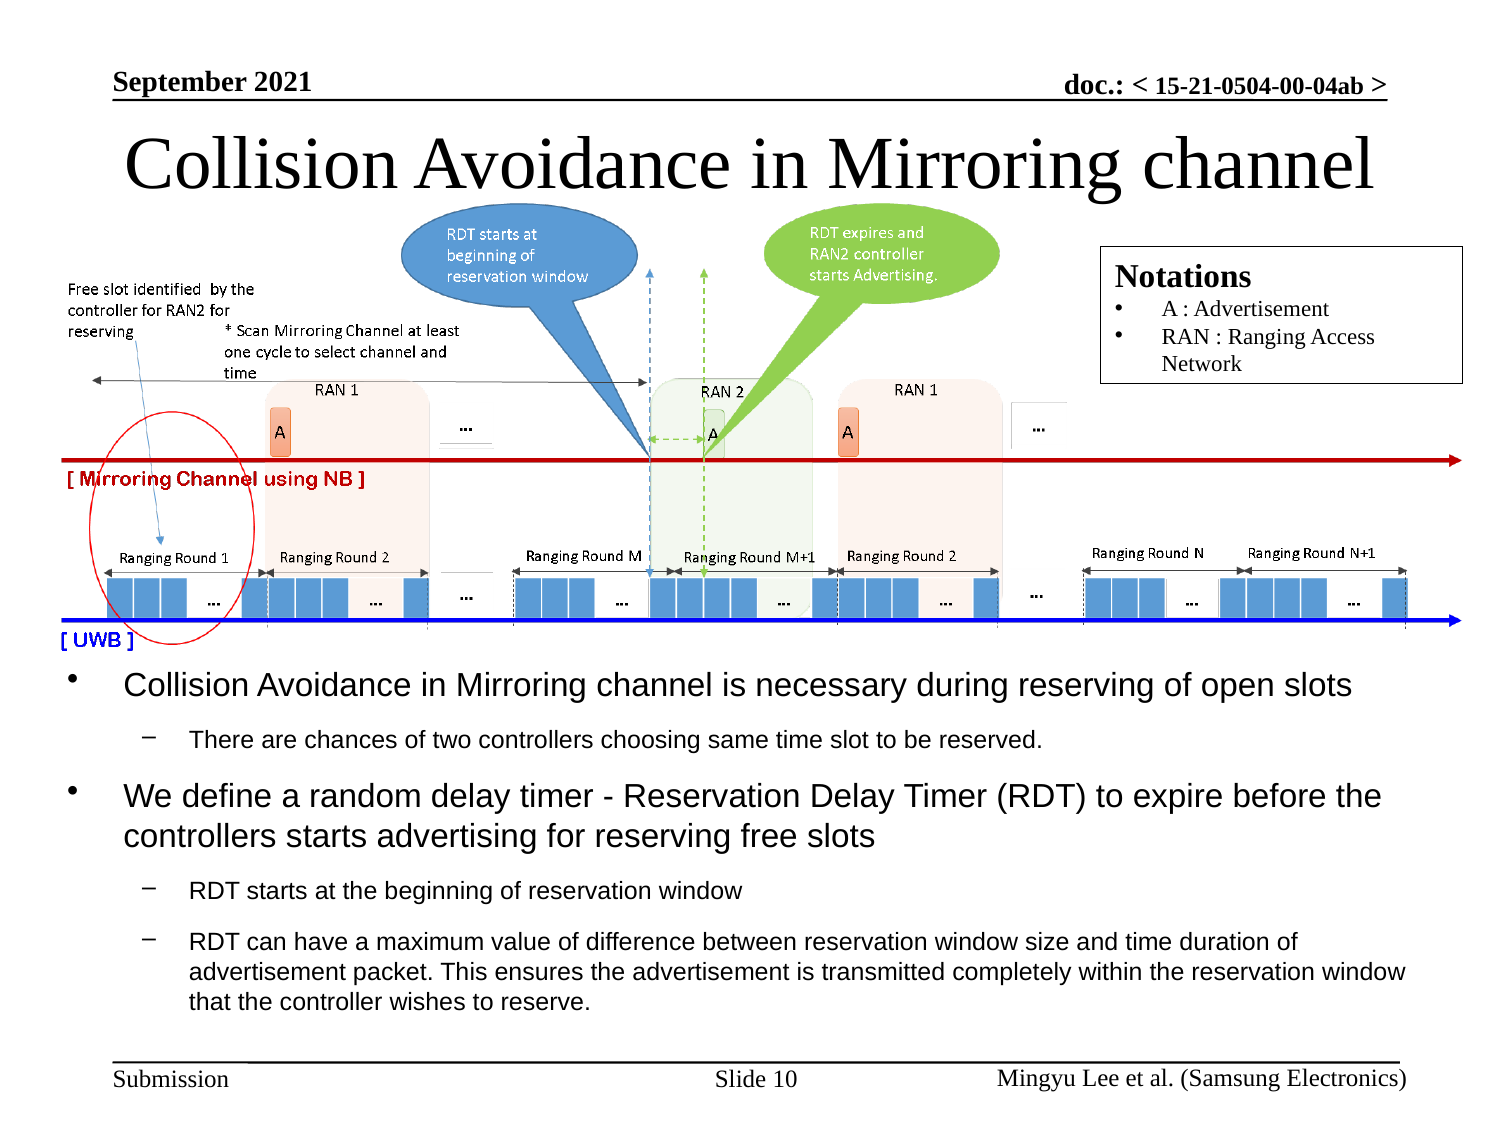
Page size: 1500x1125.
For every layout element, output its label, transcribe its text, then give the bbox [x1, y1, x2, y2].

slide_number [112, 62, 375, 98]
text_box Mingyu Lee et al. (Samsung Electronics) [894, 1061, 1408, 1092]
text_box Collision Avoidance in Mirroring channel is necessary during reserving of open slots There are chances of two controllers choosing same time slot to be reserved. We define a random delay timer - Reservation Delay Timer (RDT) to expire before the controllers starts advertising for reserving free slots RDT starts at the beginning of reservation window RDT can have a maximum value of difference between reservation window size and time duration of advertisement packet. This ensures the advertisement is transmitted completely within the reservation window that the controller wishes to reserve. [52, 663, 1465, 1068]
title Collision Avoidance in Mirroring channel [92, 102, 1408, 202]
picture [47, 202, 1475, 663]
slide_number Slide 10 [712, 1068, 800, 1093]
